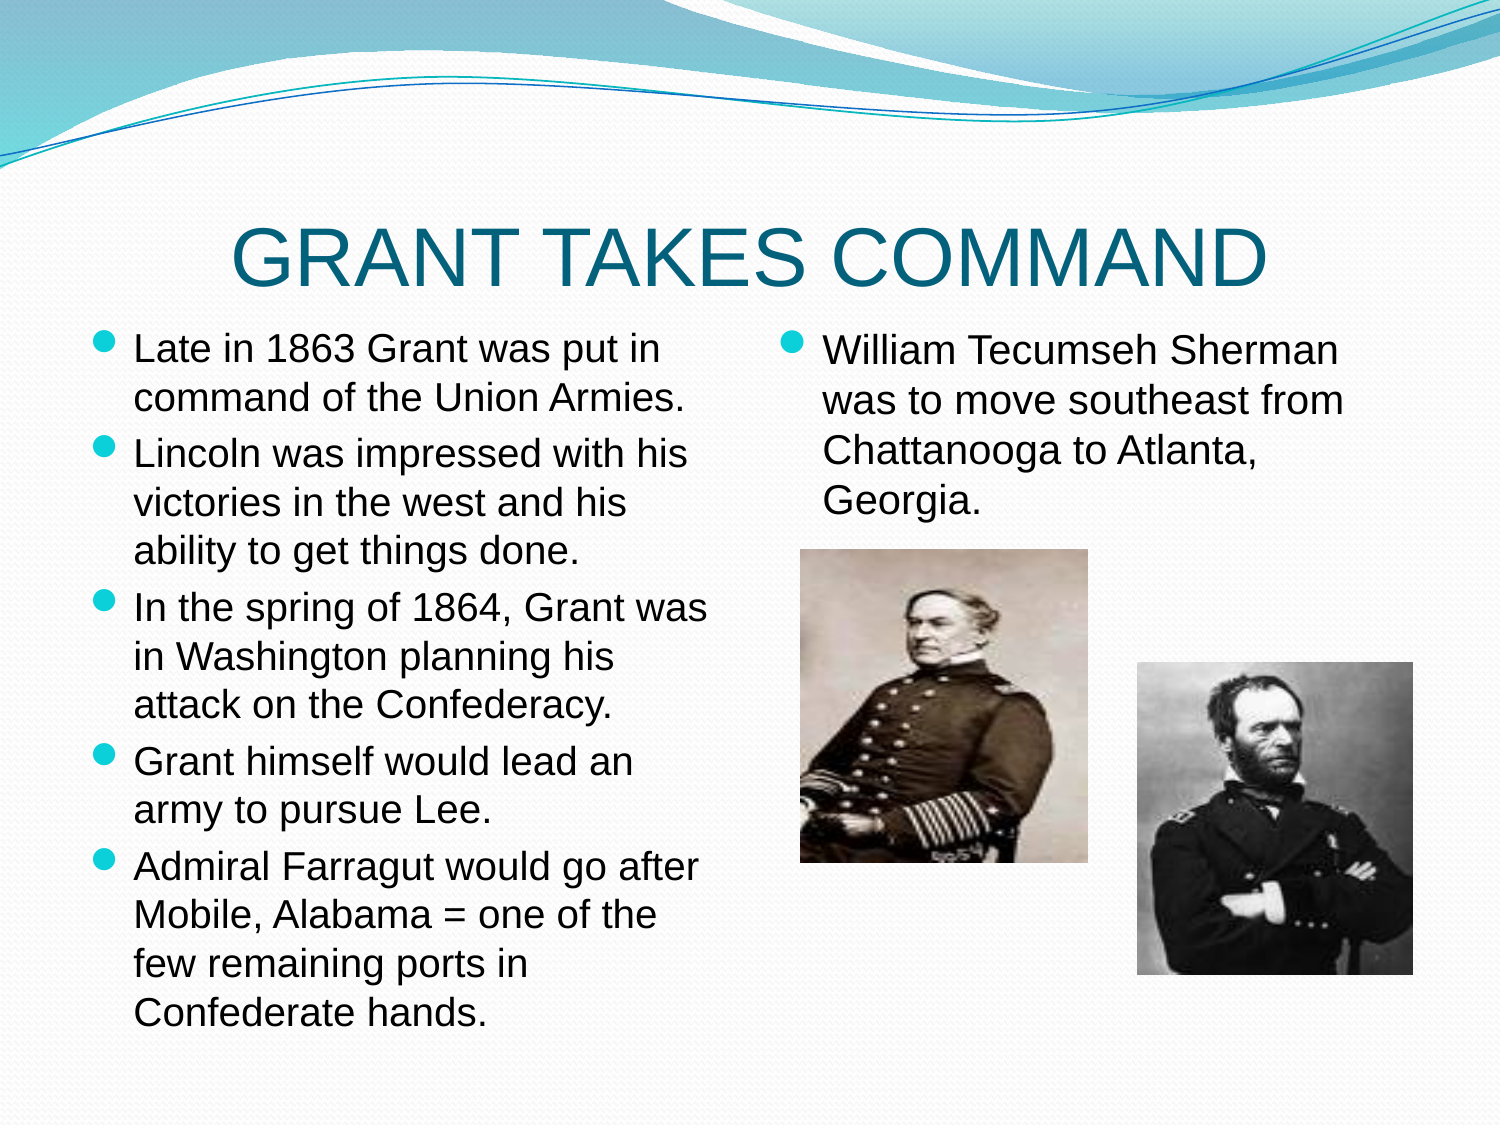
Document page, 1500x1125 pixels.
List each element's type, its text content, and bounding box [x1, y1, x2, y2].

title GRANT TAKES COMMAND [75, 115, 1425, 303]
list William Tecumseh Sherman was to move southeast from Chattanooga to Atlanta, Georgia. [762, 314, 1425, 1043]
list Late in 1863 Grant was put in command of the Union Armies. Lincoln was impressed with his victories in the west and his ability to get things done. In the spring of 1864, Grant was in Washington planning his attack on the Confederacy. Grant himself would lead an army to pursue Lee. Admiral Farragut would go after Mobile, Alabama = one of the few remaining ports in Confederate hands. [75, 314, 738, 1043]
picture [799, 549, 1088, 863]
picture [1137, 662, 1413, 976]
